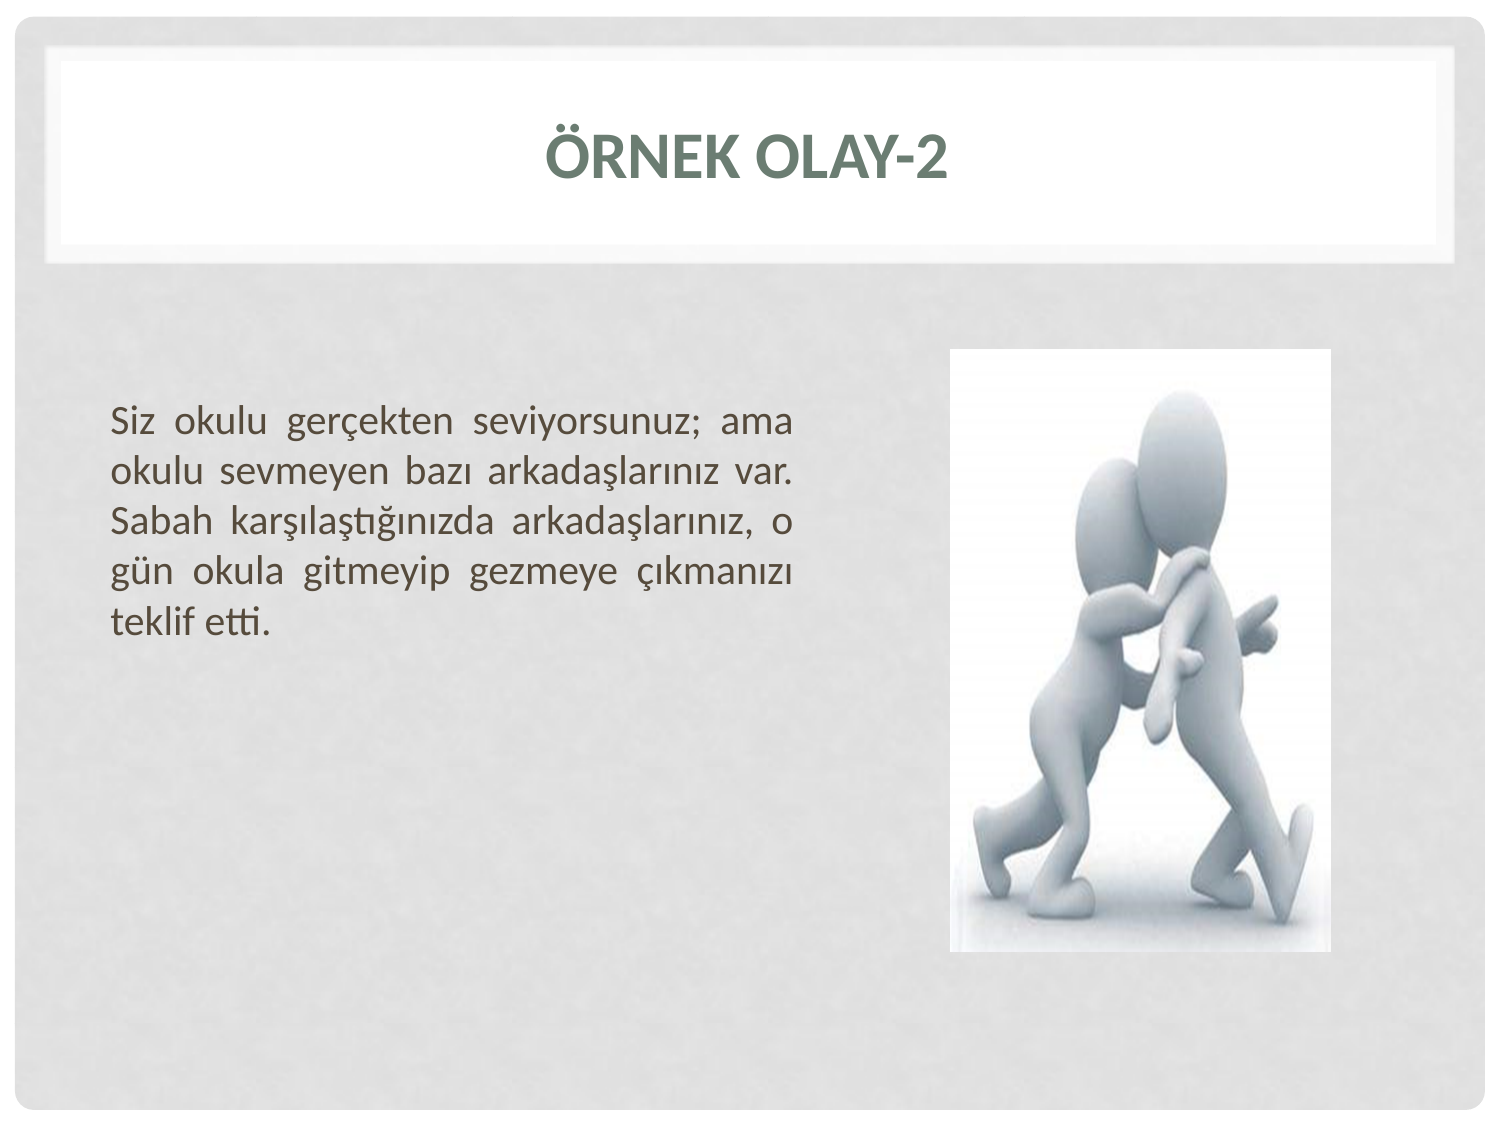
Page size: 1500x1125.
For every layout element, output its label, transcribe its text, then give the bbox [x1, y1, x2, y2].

title Örnek Olay-2 [69, 66, 1425, 238]
list Siz okulu gerçekten seviyorsunuz; ama okulu sevmeyen bazı arkadaşlarınız var. Sabah karşılaştığınızda arkadaşlarınız, o gün okula gitmeyip gezmeye çıkmanızı teklif etti. [76, 385, 809, 1000]
picture [950, 349, 1331, 953]
